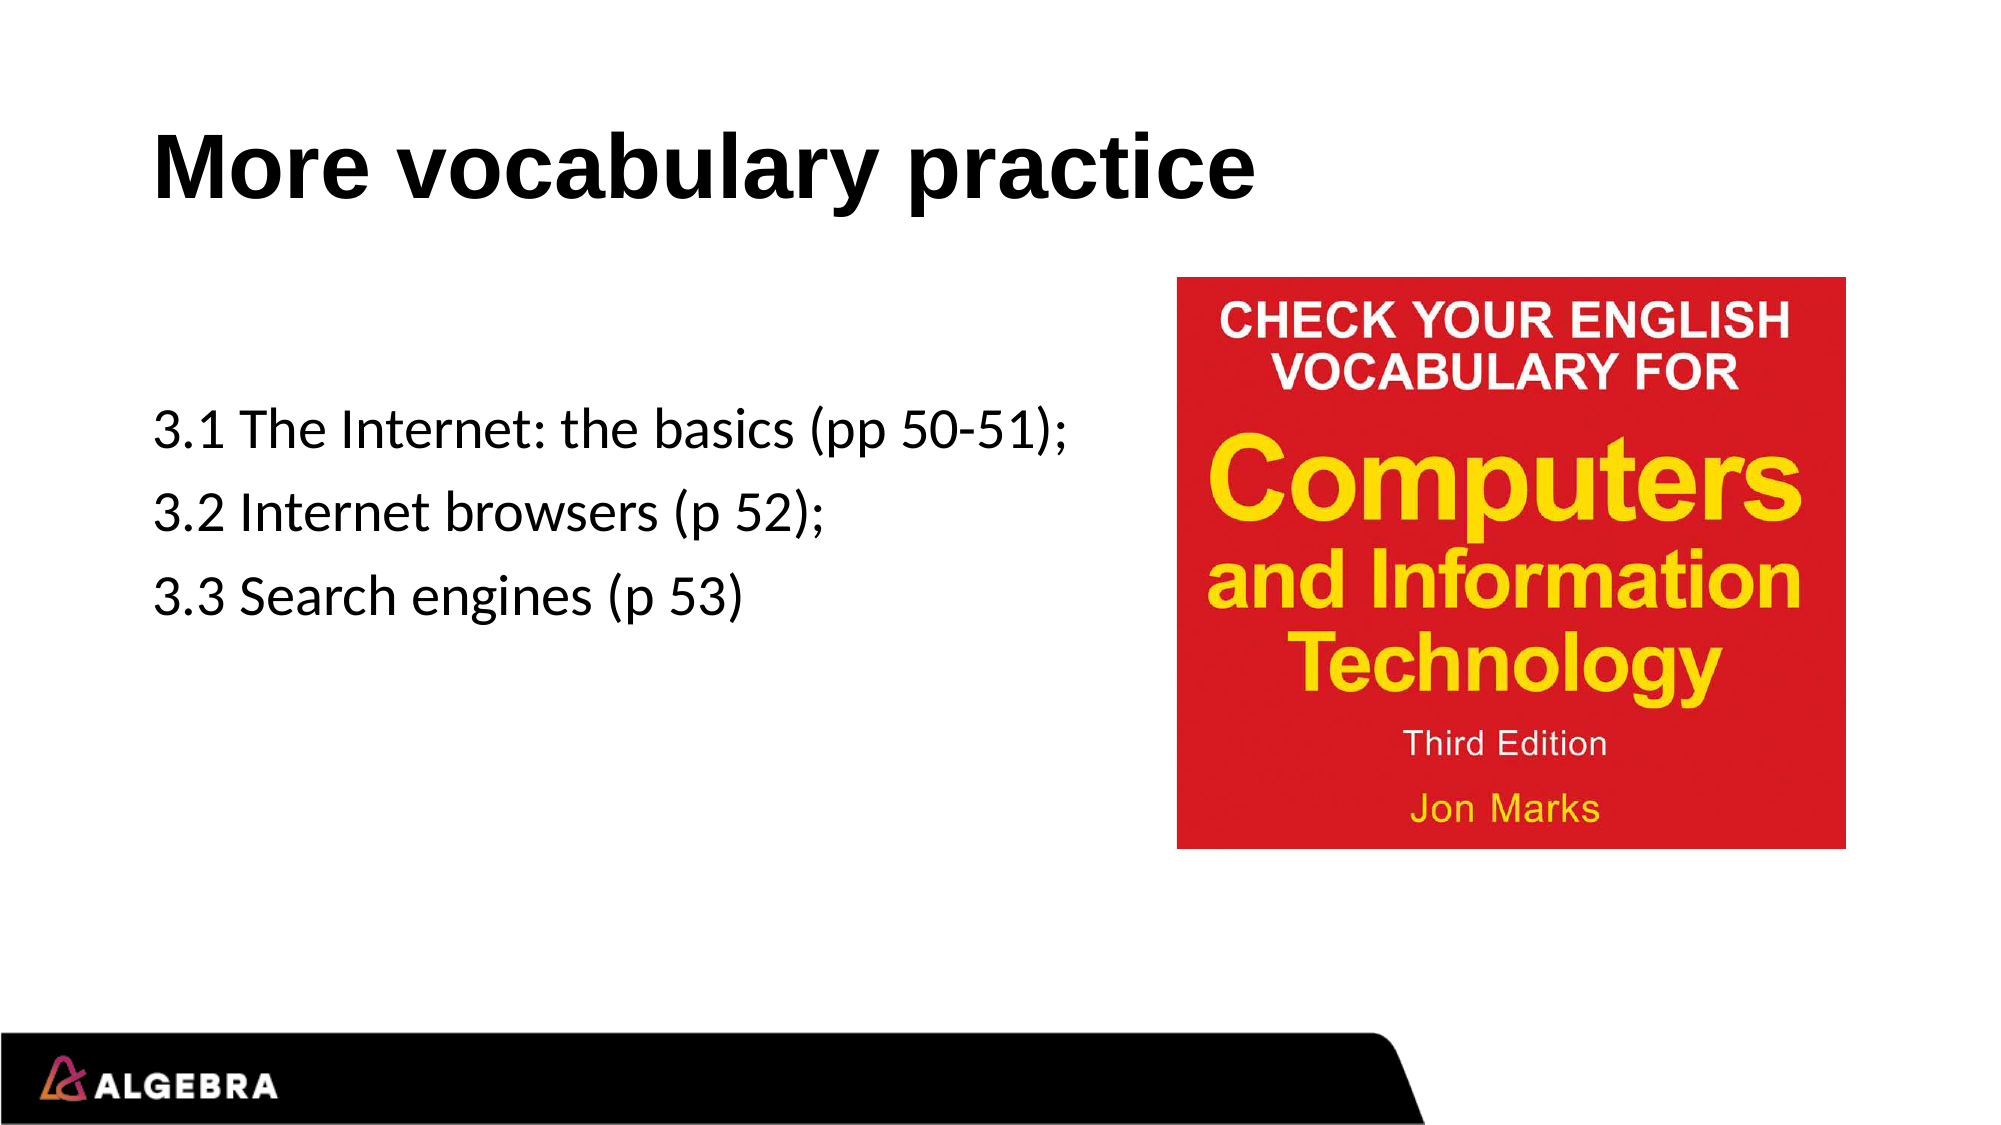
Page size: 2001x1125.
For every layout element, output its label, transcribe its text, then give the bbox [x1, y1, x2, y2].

picture [0, 1032, 1425, 1125]
title More vocabulary practice [137, 59, 1863, 278]
list 3.1 The Internet: the basics (pp 50-51); 3.2 Internet browsers (p 52); 3.3 Search engines (p 53) [137, 299, 1863, 1014]
picture [1176, 277, 1846, 849]
